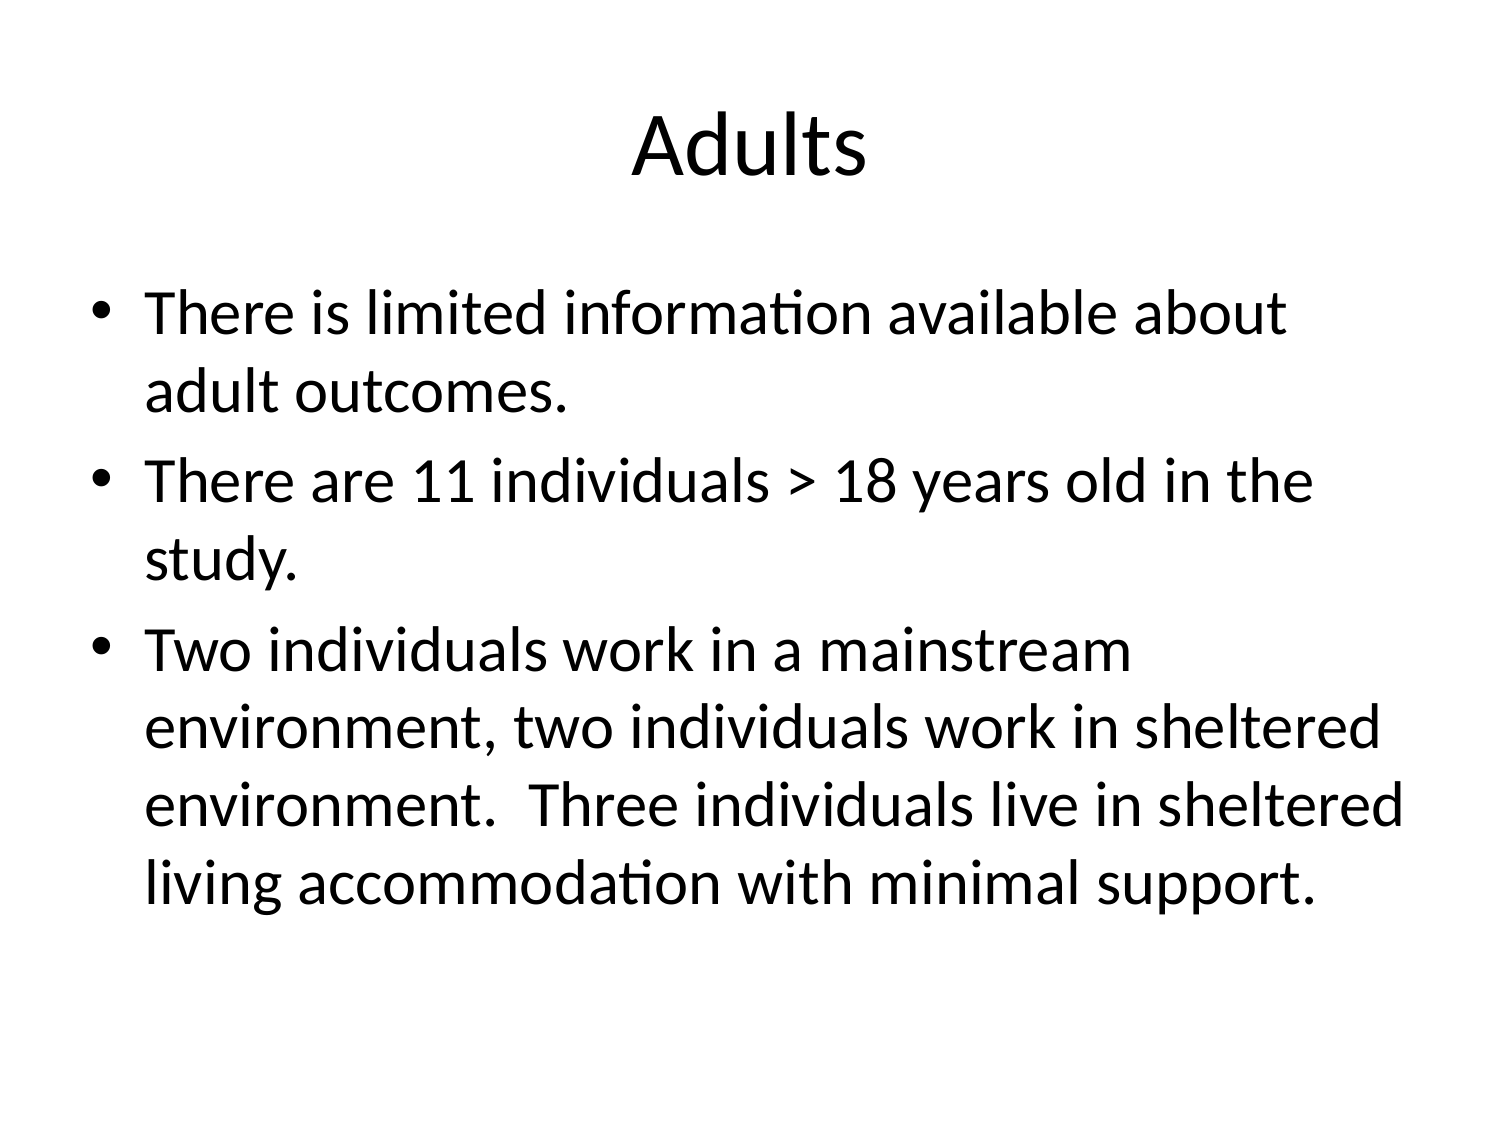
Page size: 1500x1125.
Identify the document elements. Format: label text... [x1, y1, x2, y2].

list There is limited information available about adult outcomes. There are 11 individuals > 18 years old in the study. Two individuals work in a mainstream environment, two individuals work in sheltered environment. Three individuals live in sheltered living accommodation with minimal support. [75, 262, 1425, 1005]
title Adults [75, 45, 1425, 233]
